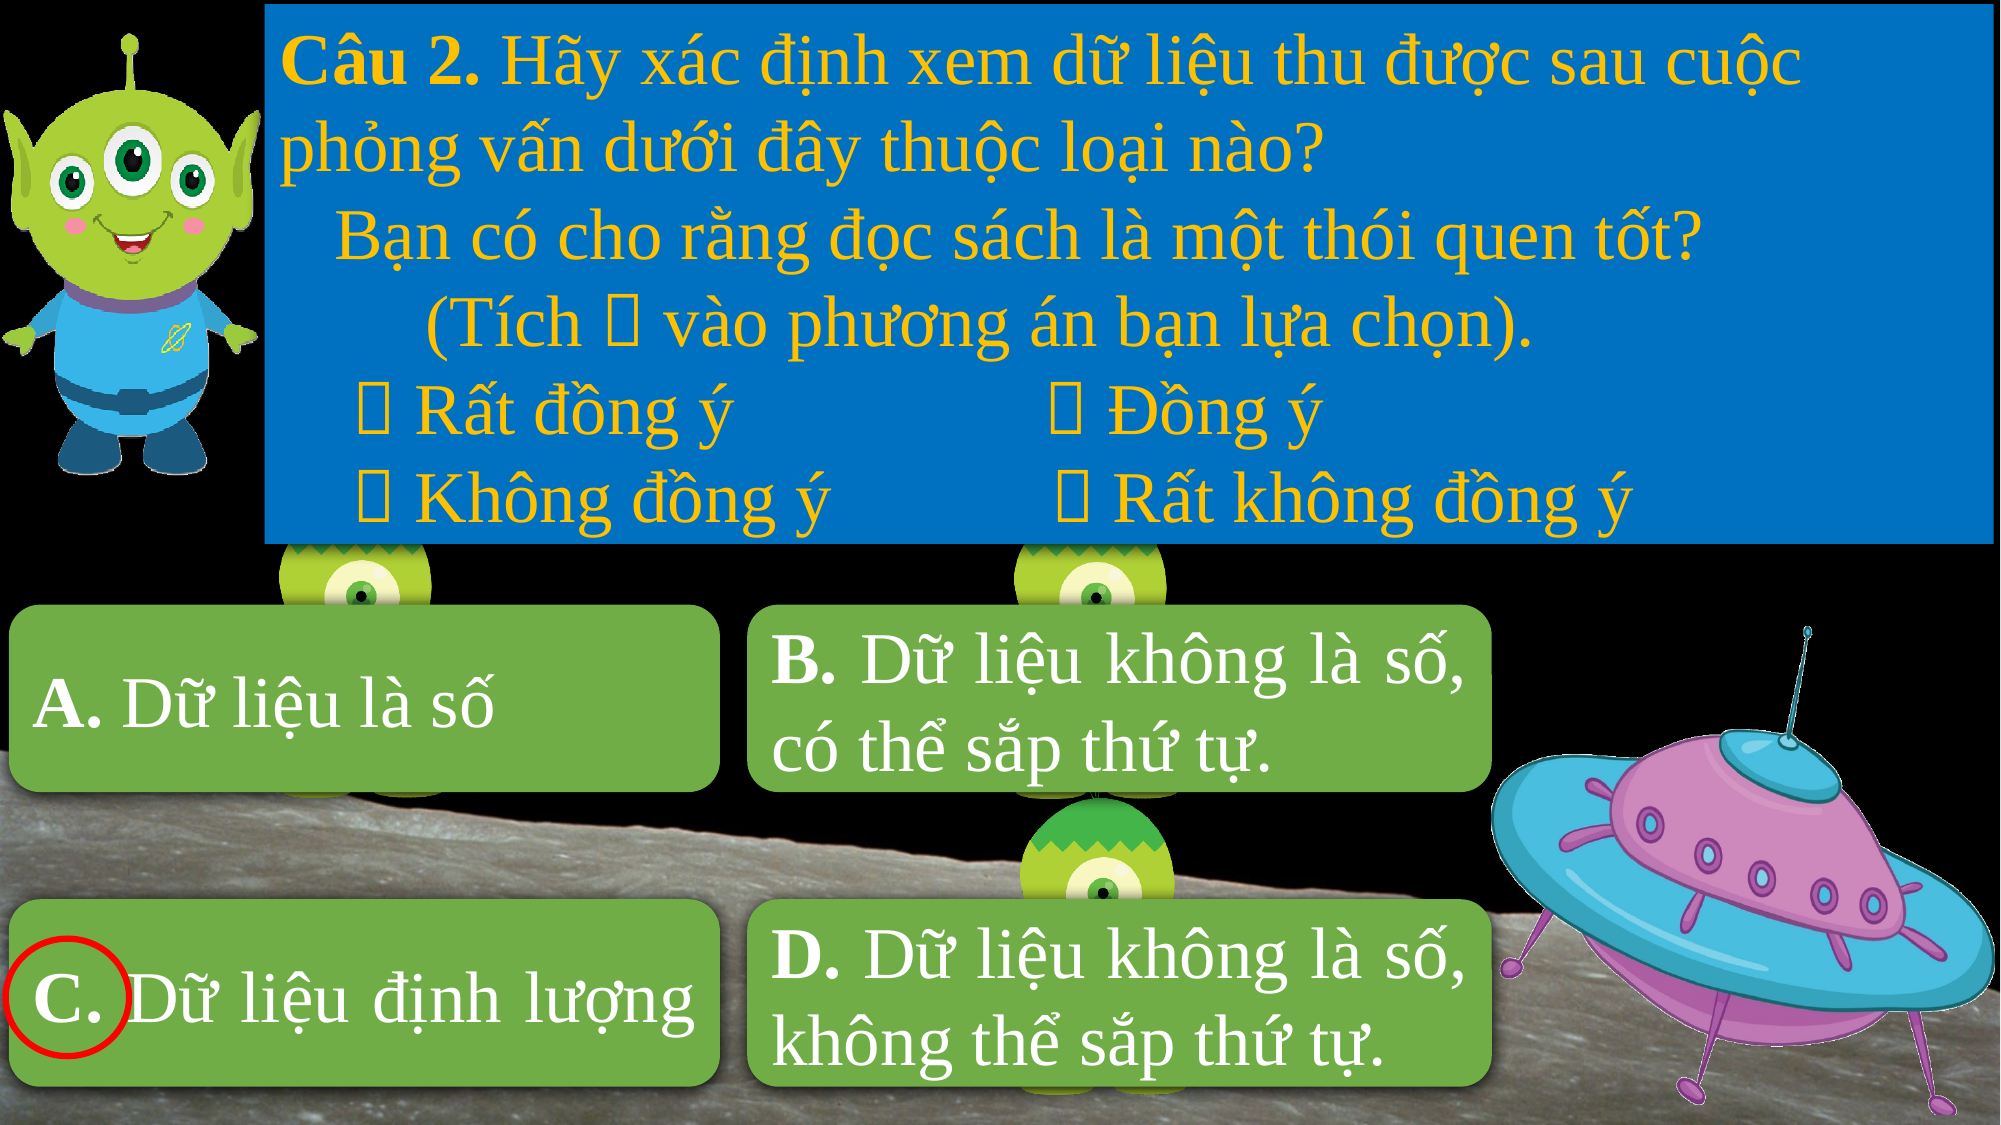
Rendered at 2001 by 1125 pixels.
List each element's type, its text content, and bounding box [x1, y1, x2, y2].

text_box B. Dữ liệu không là số, có thể sắp thứ tự. [1194, 603, 1492, 794]
text_box A. Dữ liệu là số [459, 603, 721, 794]
picture [0, 0, 2001, 1125]
text_box [4, 937, 131, 1058]
text_box D. Dữ liệu không là số, không thể sắp thứ tự. [746, 898, 1020, 1088]
text_box C. Dữ liệu định lượng [7, 898, 721, 1088]
text_box Câu 2. Hãy xác định xem dữ liệu thu được sau cuộc phỏng vấn dưới đây thuộc loại nào? Bạn có cho rằng đọc sách là một thói quen tốt? (Tích  vào phương án bạn lựa chọn).  Rất đồng ý  Đồng ý  Không đồng ý  Rất không đồng ý [264, 4, 1994, 544]
text_box B. Dữ liệu không là số, có thể sắp thứ tự. [746, 603, 1014, 794]
text_box A. Dữ liệu là số [7, 603, 279, 794]
text_box D. Dữ liệu không là số, không thể sắp thứ tự. [1202, 898, 1491, 1088]
